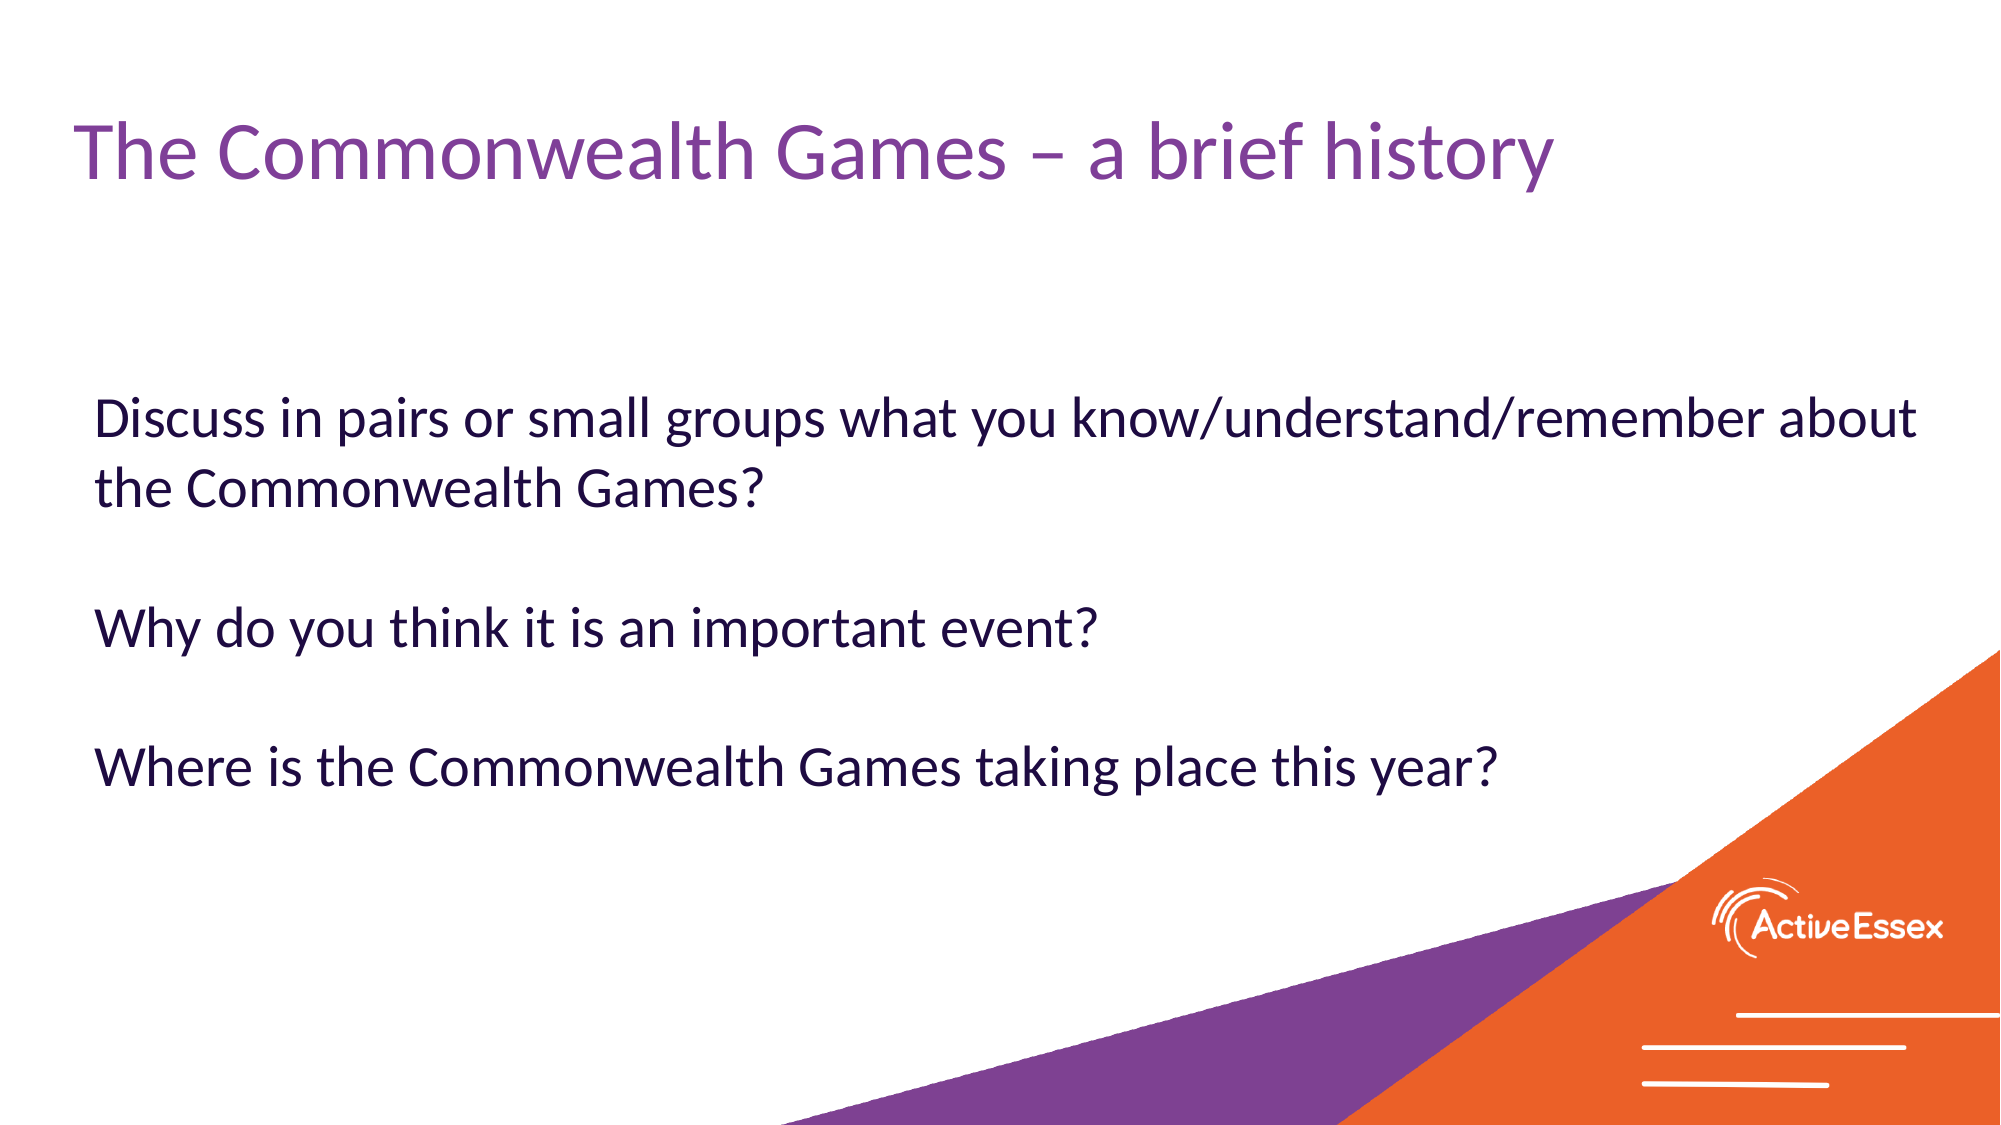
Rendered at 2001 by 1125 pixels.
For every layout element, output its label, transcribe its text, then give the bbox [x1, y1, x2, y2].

picture [781, 643, 2000, 1125]
text_box The Commonwealth Games – a brief history [58, 101, 1942, 192]
text_box Discuss in pairs or small groups what you know/understand/remember about the Commonwealth Games? Why do you think it is an important event? Where is the Commonwealth Games taking place this year? [79, 371, 1963, 854]
